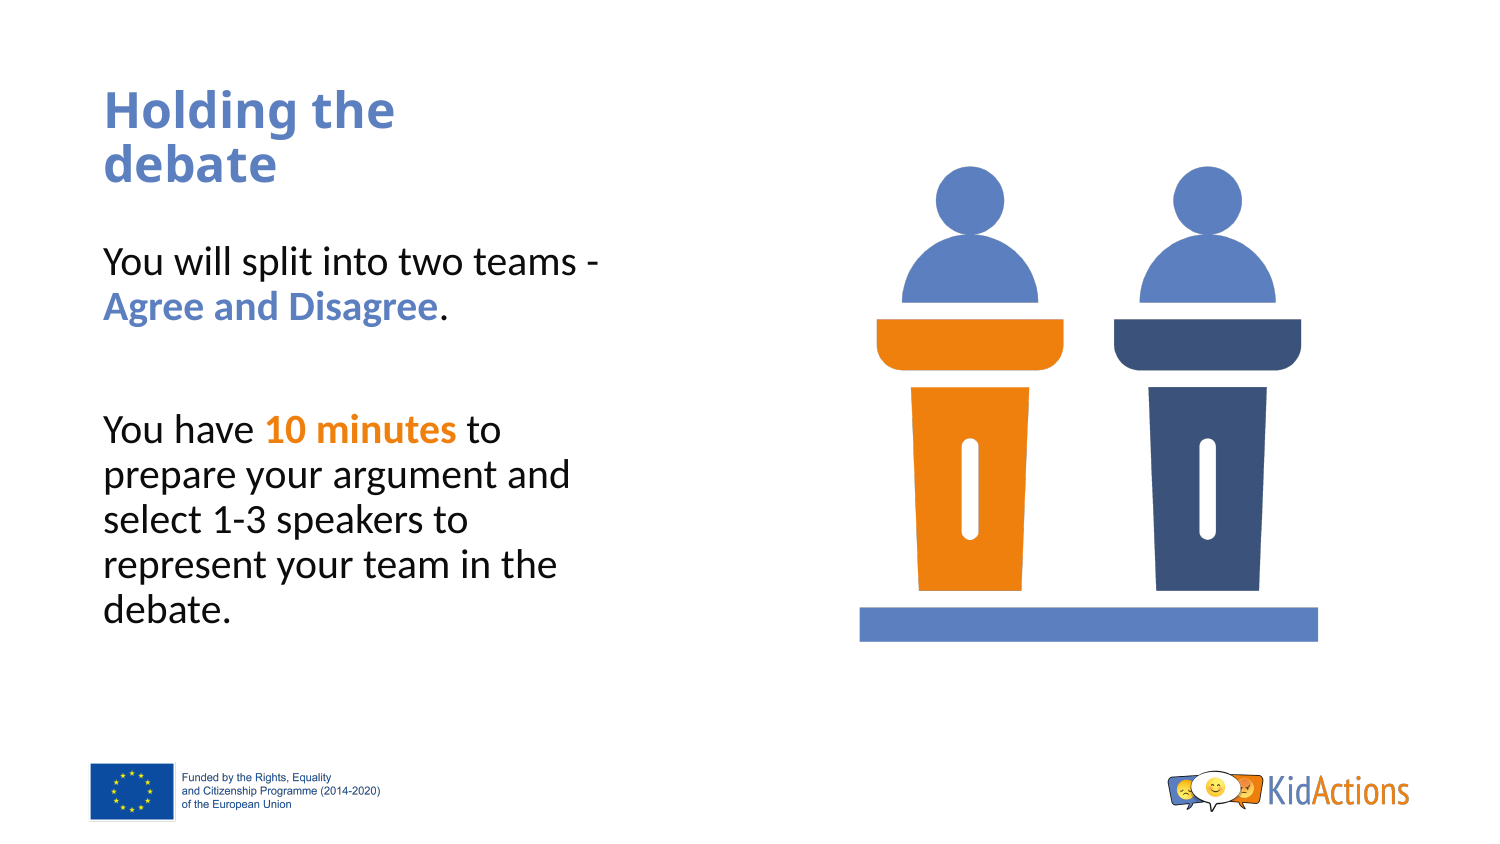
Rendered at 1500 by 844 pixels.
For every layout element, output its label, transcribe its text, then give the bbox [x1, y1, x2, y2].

picture [838, 142, 1342, 672]
list You will split into two teams - Agree and Disagree. You have 10 minutes to prepare your argument and select 1-3 speakers to represent your team in the debate. [91, 233, 619, 763]
picture [86, 758, 391, 825]
title Holding the debate [91, 55, 588, 224]
picture [1162, 767, 1414, 816]
